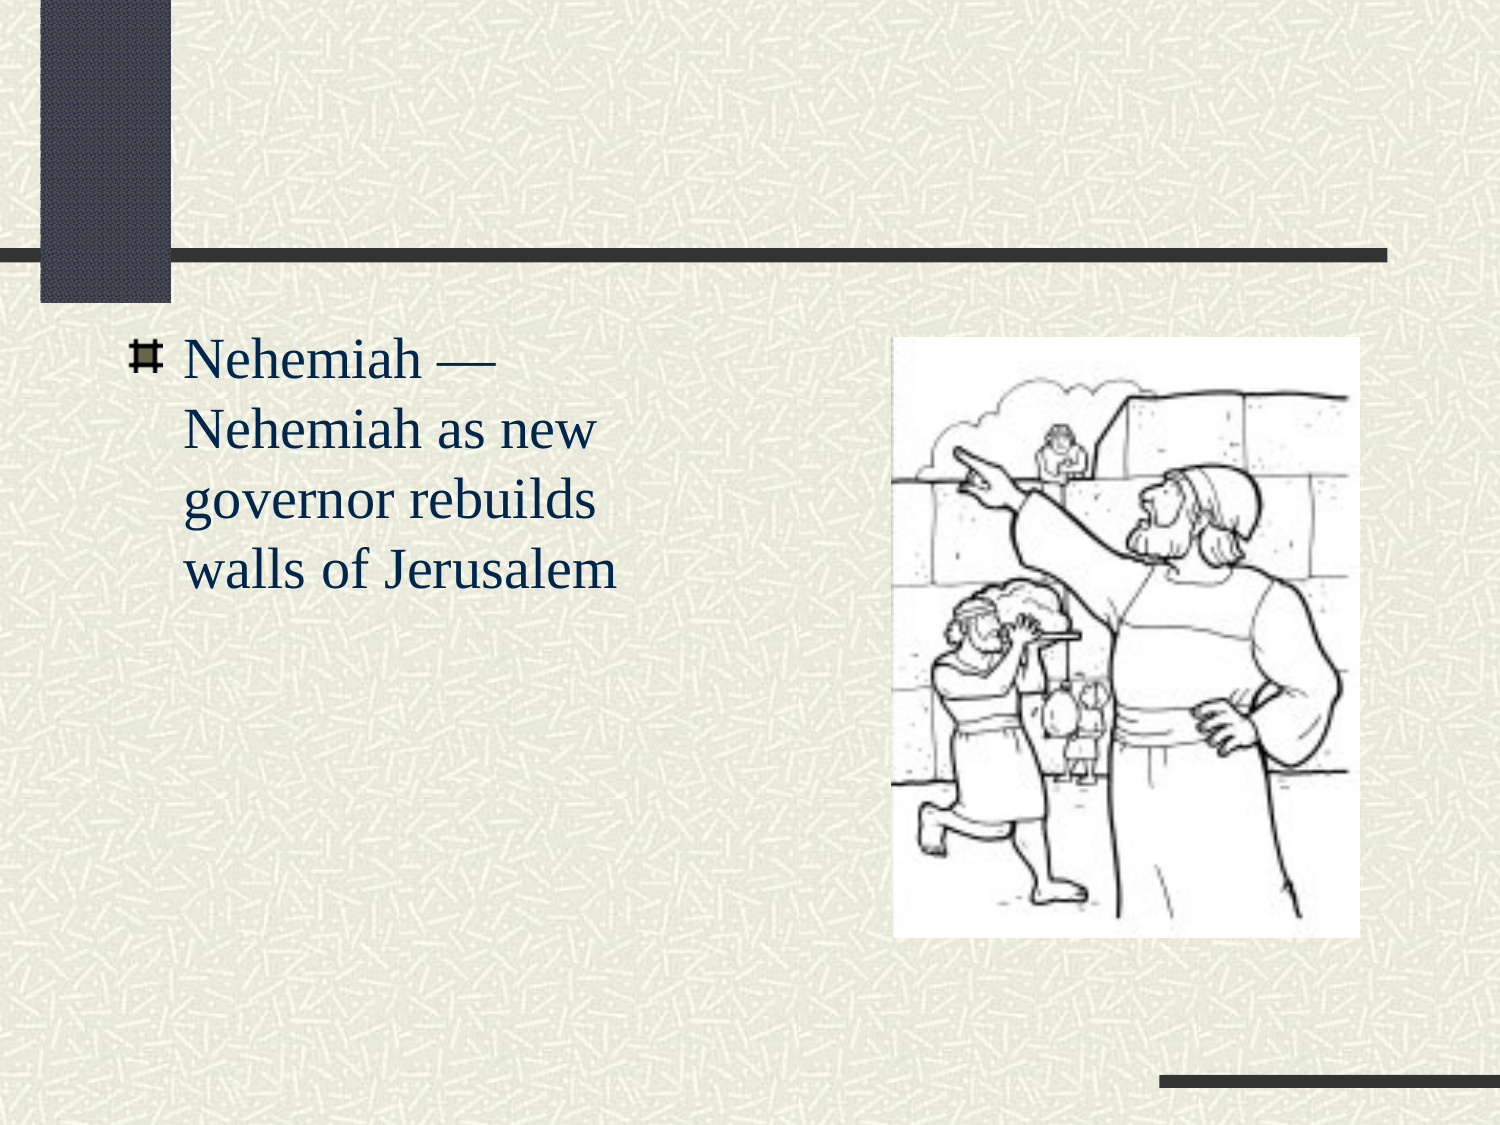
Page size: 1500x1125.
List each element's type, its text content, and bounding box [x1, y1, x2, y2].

picture [0, 0, 1500, 1125]
list Nehemiah — Nehemiah as new governor rebuilds walls of Jerusalem [112, 312, 738, 1000]
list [891, 337, 1360, 938]
